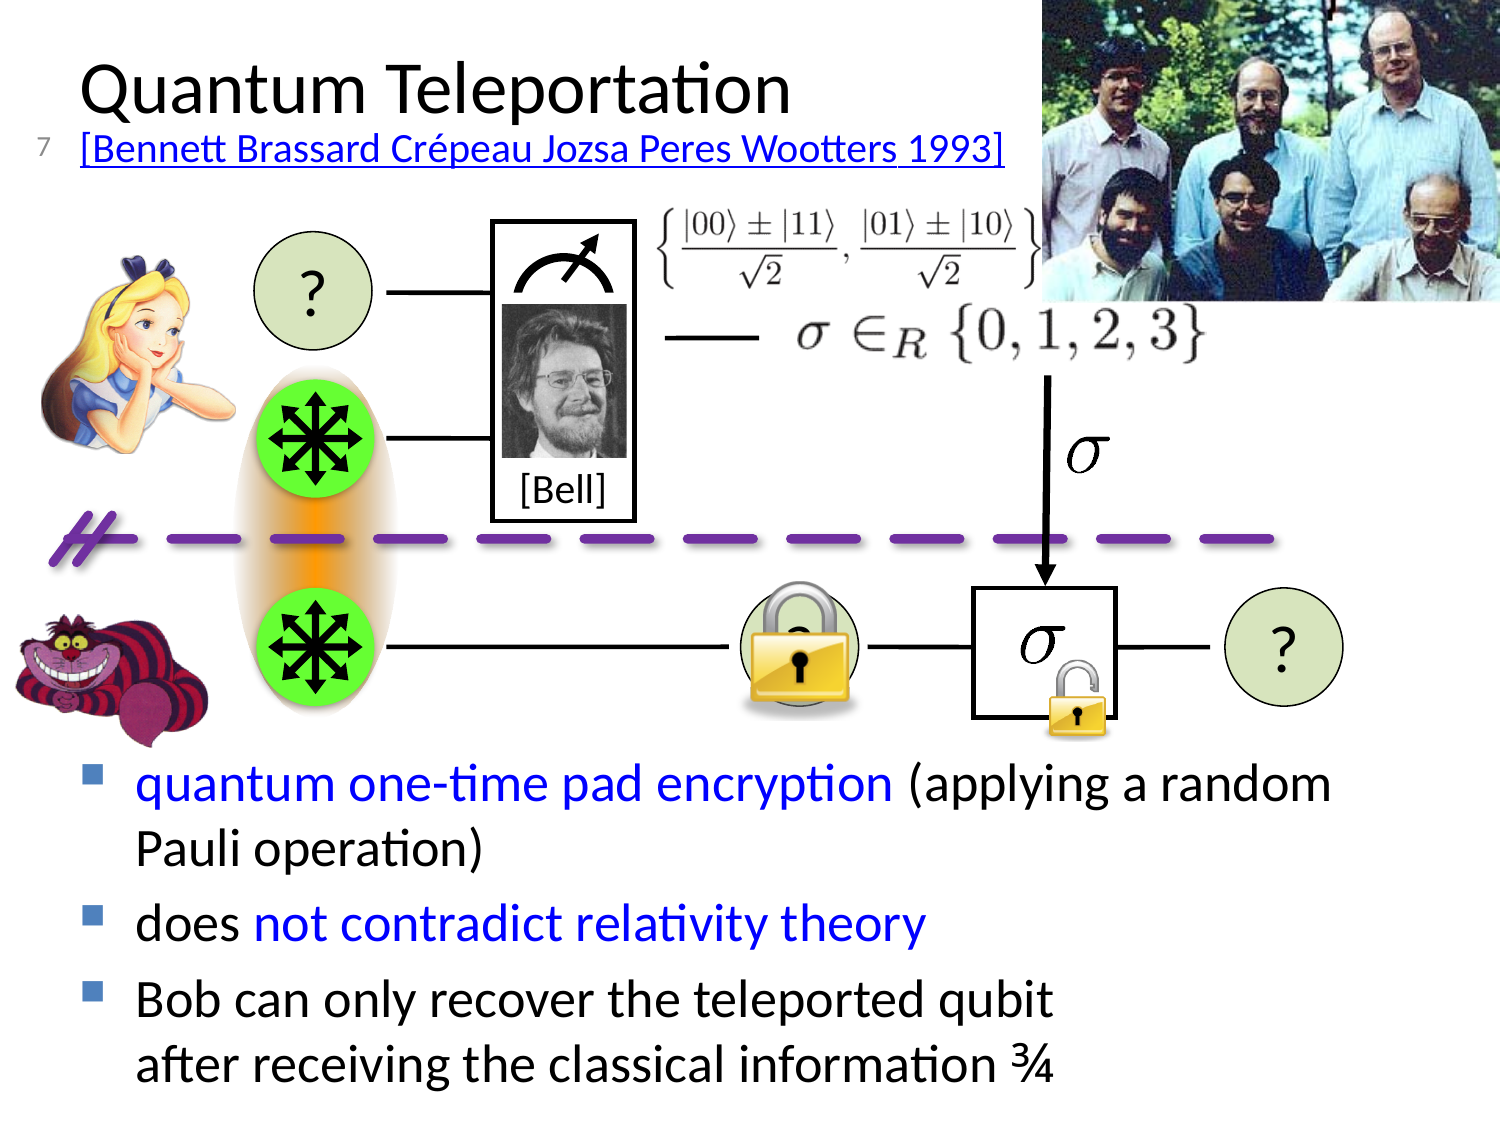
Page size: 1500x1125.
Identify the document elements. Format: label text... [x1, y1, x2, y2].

title Quantum Teleportation [64, 31, 1036, 113]
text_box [1045, 374, 1116, 587]
picture [726, 574, 873, 721]
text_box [867, 587, 1211, 742]
text_box [Bennett Brassard Crépeau Jozsa Peres Wootters 1993] [64, 113, 1036, 185]
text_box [232, 363, 399, 719]
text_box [1224, 587, 1344, 707]
picture [655, 0, 1500, 303]
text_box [664, 302, 1207, 371]
text_box quantum one-time pad encryption (applying a random Pauli operation) does not contradict relativity theory Bob can only recover the teleported qubit after receiving the classical information ¾ [64, 739, 1448, 1059]
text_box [253, 231, 373, 351]
picture [41, 255, 236, 454]
picture [10, 609, 210, 752]
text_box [386, 221, 647, 526]
